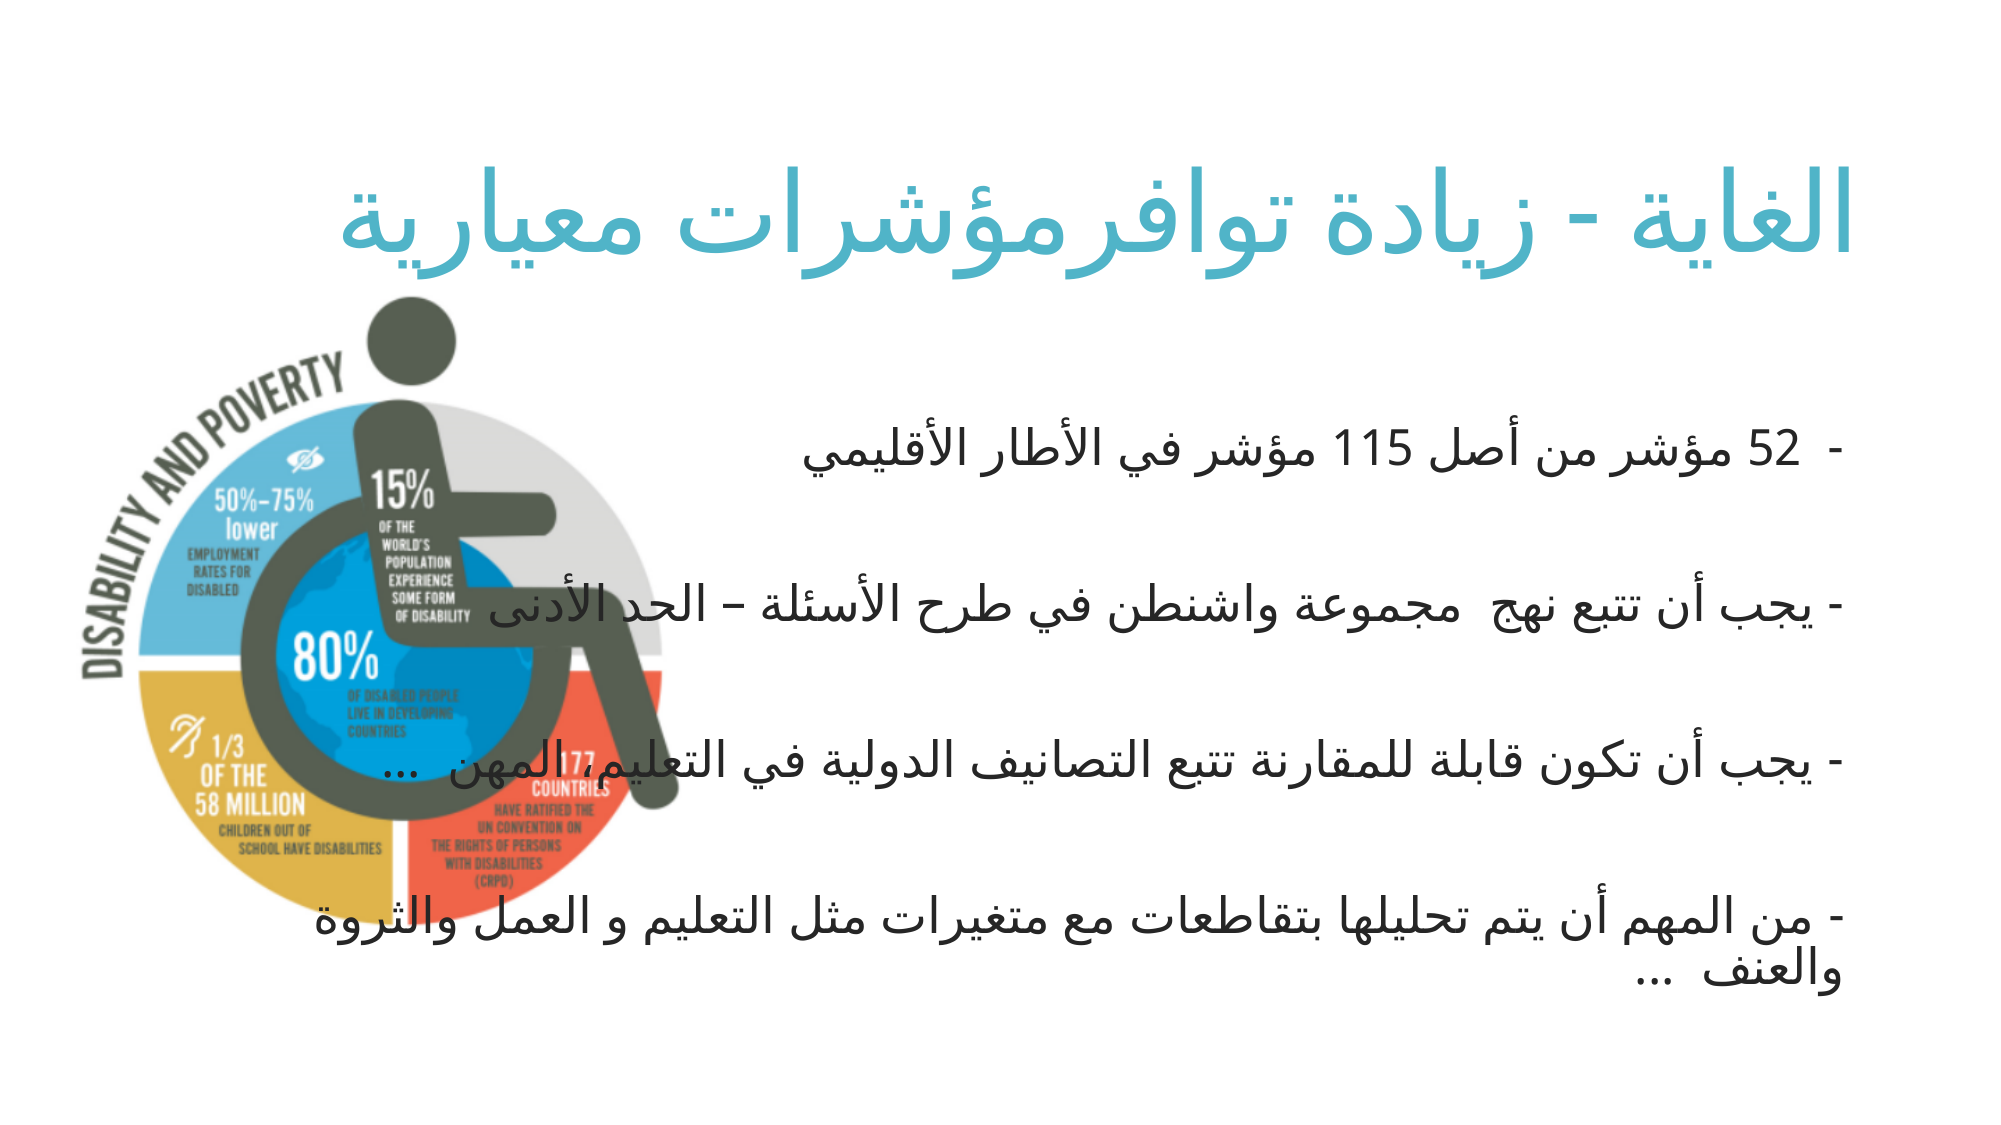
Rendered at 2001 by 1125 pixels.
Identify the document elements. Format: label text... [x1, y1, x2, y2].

title الغاية - زيادة توافرمؤشرات معيارية [107, 81, 1875, 329]
list - 52 مؤشر من أصل 115 مؤشر في الأطار الأقليمي - يجب أن تتبع نهج مجموعة واشنطن في طرح الأسئلة – الحد الأدنى - يجب أن تكون قابلة للمقارنة تتبع التصانيف الدولية في التعليم، المهن ... - من المهم أن يتم تحليلها بتقاطعات مع متغيرات مثل التعليم و العمل والثروة والعنف ... [737, 329, 1876, 948]
picture [41, 278, 737, 948]
